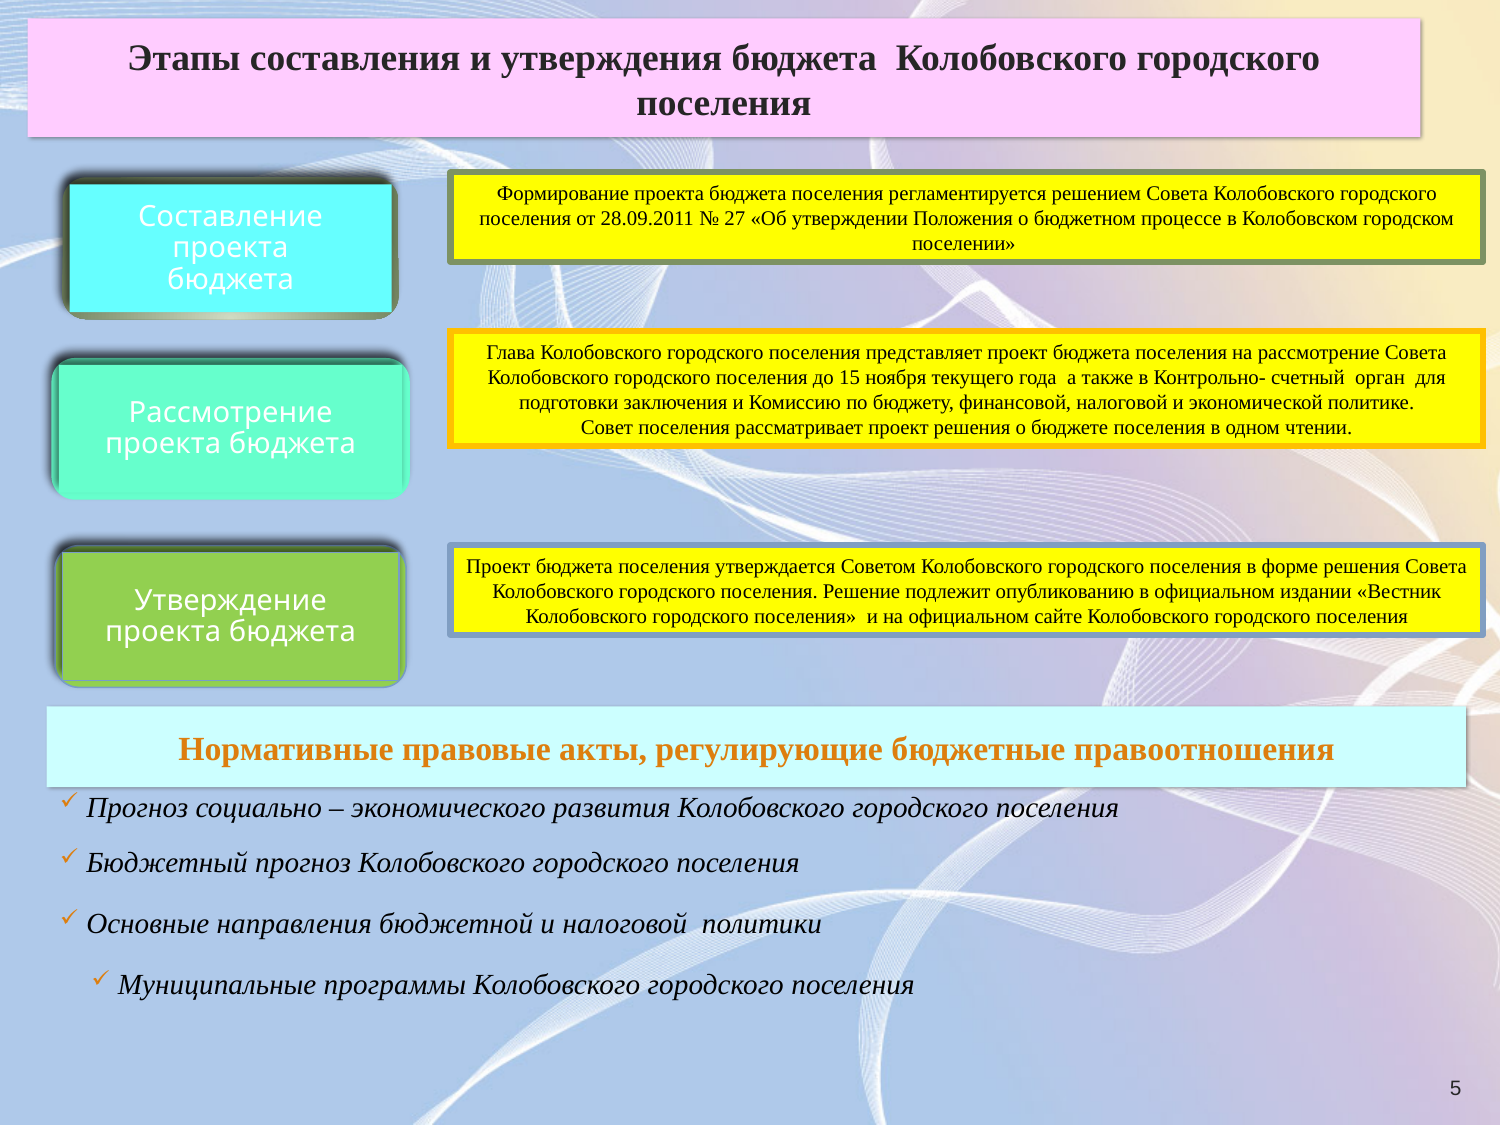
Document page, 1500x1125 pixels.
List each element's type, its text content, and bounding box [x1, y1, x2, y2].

text_box Муниципальные программы Колобовского городского поселения [76, 958, 1433, 1026]
text_box Глава Колобовского городского поселения представляет проект бюджета поселения на рассмотрение Совета Колобовского городского поселения до 15 ноября текущего года а также в Контрольно- счетный орган для подготовки заключения и Комиссию по бюджету, финансовой, налоговой и экономической политике. Совет поселения рассматривает проект решения о бюджете поселения в одном чтении. [450, 331, 1483, 446]
text_box Формирование проекта бюджета поселения регламентируется решением Совета Колобовского городского поселения от 28.09.2011 № 27 «Об утверждении Положения о бюджетном процессе в Колобовском городском поселении» [450, 172, 1483, 262]
text_box Бюджетный прогноз Колобовского городского поселения [44, 835, 1433, 913]
text_box [82, 945, 1439, 1001]
text_box Основные направления бюджетной и налоговой политики [44, 913, 1433, 974]
picture [0, 0, 1500, 1125]
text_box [54, 545, 407, 688]
title Этапы составления и утверждения бюджета Колобовского городского поселения [27, 18, 1421, 137]
slide_number 5 [1417, 1057, 1494, 1118]
text_box Прогноз социально – экономического развития Колобовского городского поселения [44, 780, 1433, 835]
text_box Нормативные правовые акты, регулирующие бюджетные правоотношения [46, 706, 1466, 788]
text_box Проект бюджета поселения утверждается Советом Колобовского городского поселения в форме решения Совета Колобовского городского поселения. Решение подлежит опубликованию в официальном издании «Вестник Колобовского городского поселения» и на официальном сайте Колобовского городского поселения [450, 545, 1483, 635]
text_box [62, 177, 399, 320]
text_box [51, 357, 410, 500]
